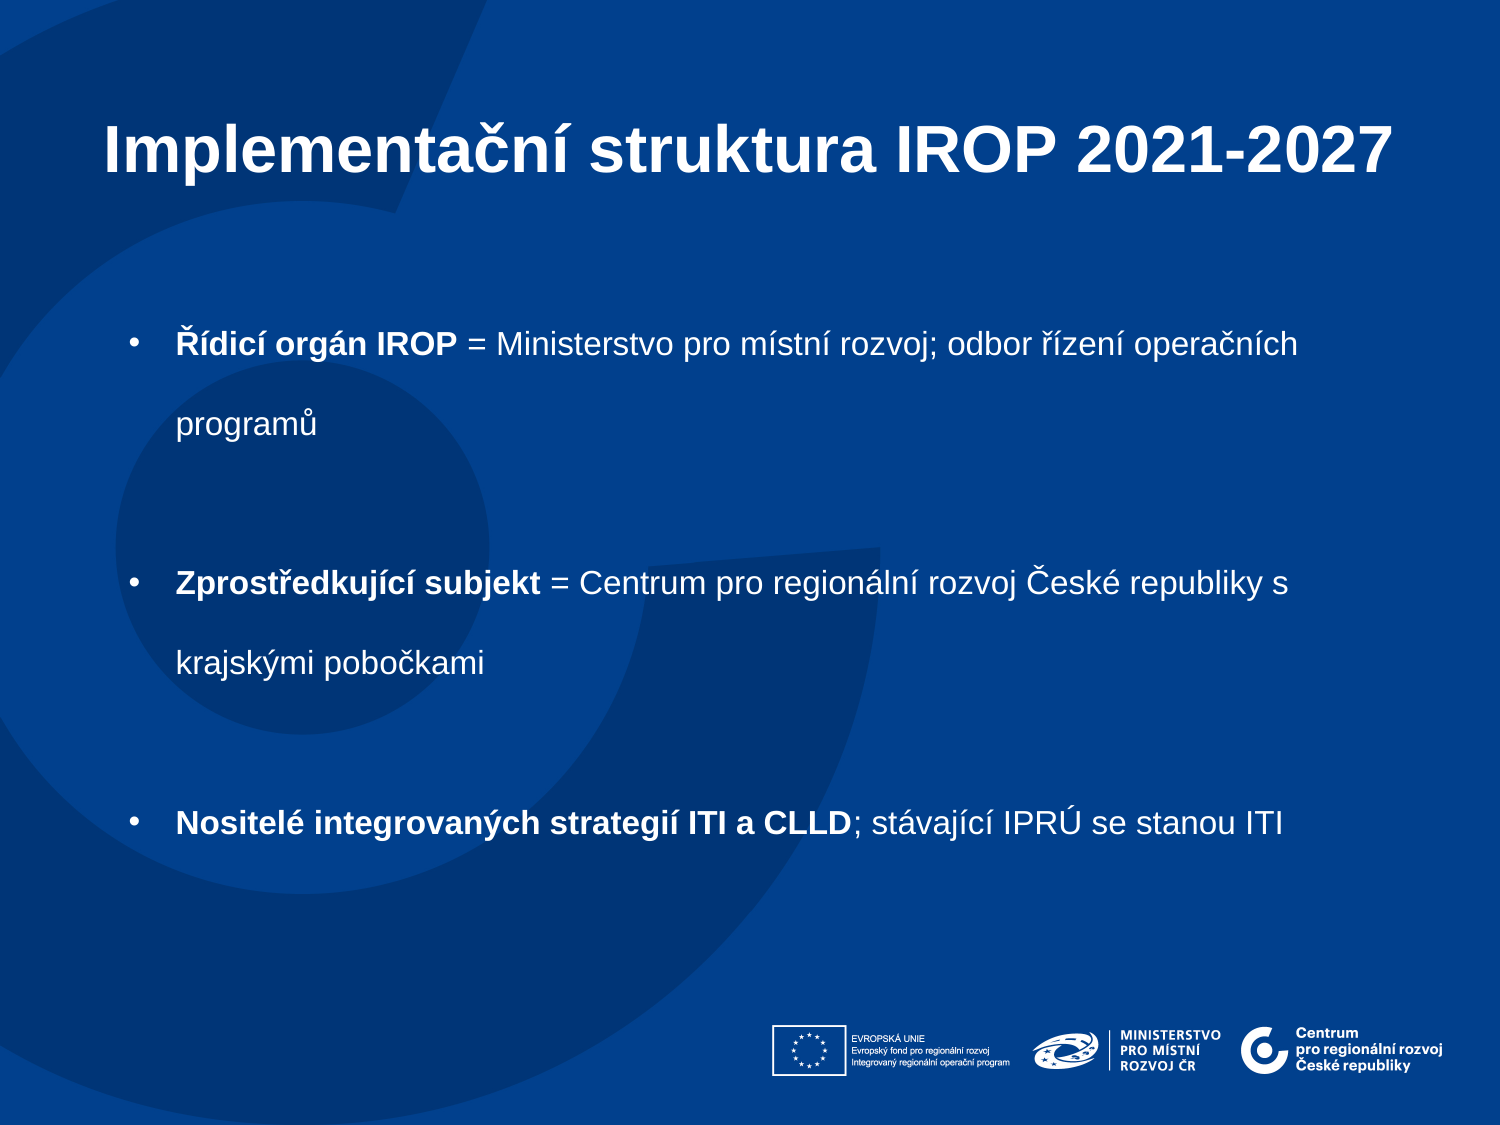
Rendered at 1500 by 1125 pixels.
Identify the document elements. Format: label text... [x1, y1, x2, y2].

text_box Implementační struktura IROP 2021-2027​ [82, 98, 1418, 193]
text_box Řídicí orgán IROP = Ministerstvo pro místní rozvoj; odbor řízení operačních programů​ Zprostředkující subjekt = Centrum pro regionální rozvoj České republiky s krajskými pobočkami​ Nositelé integrovaných strategií ITI a CLLD; stávající IPRÚ se stanou ITI​ [114, 274, 1429, 909]
picture [0, 0, 1500, 1125]
